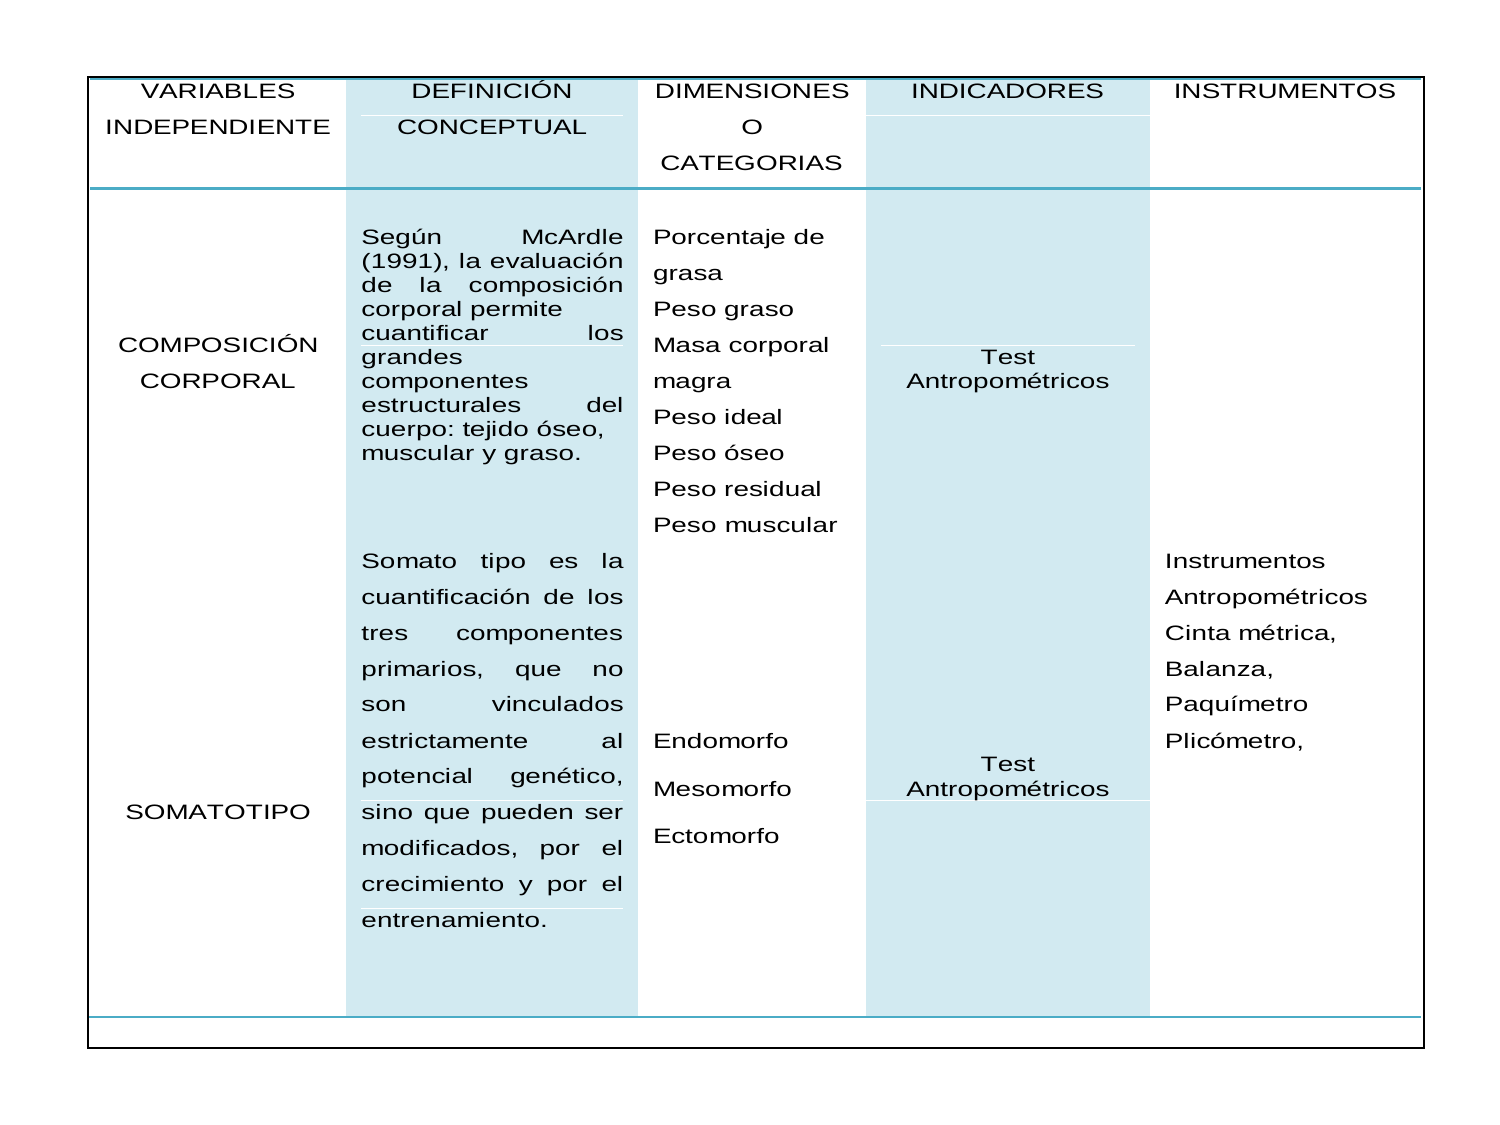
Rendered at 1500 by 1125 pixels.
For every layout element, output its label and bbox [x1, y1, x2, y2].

picture [88, 77, 1424, 1048]
